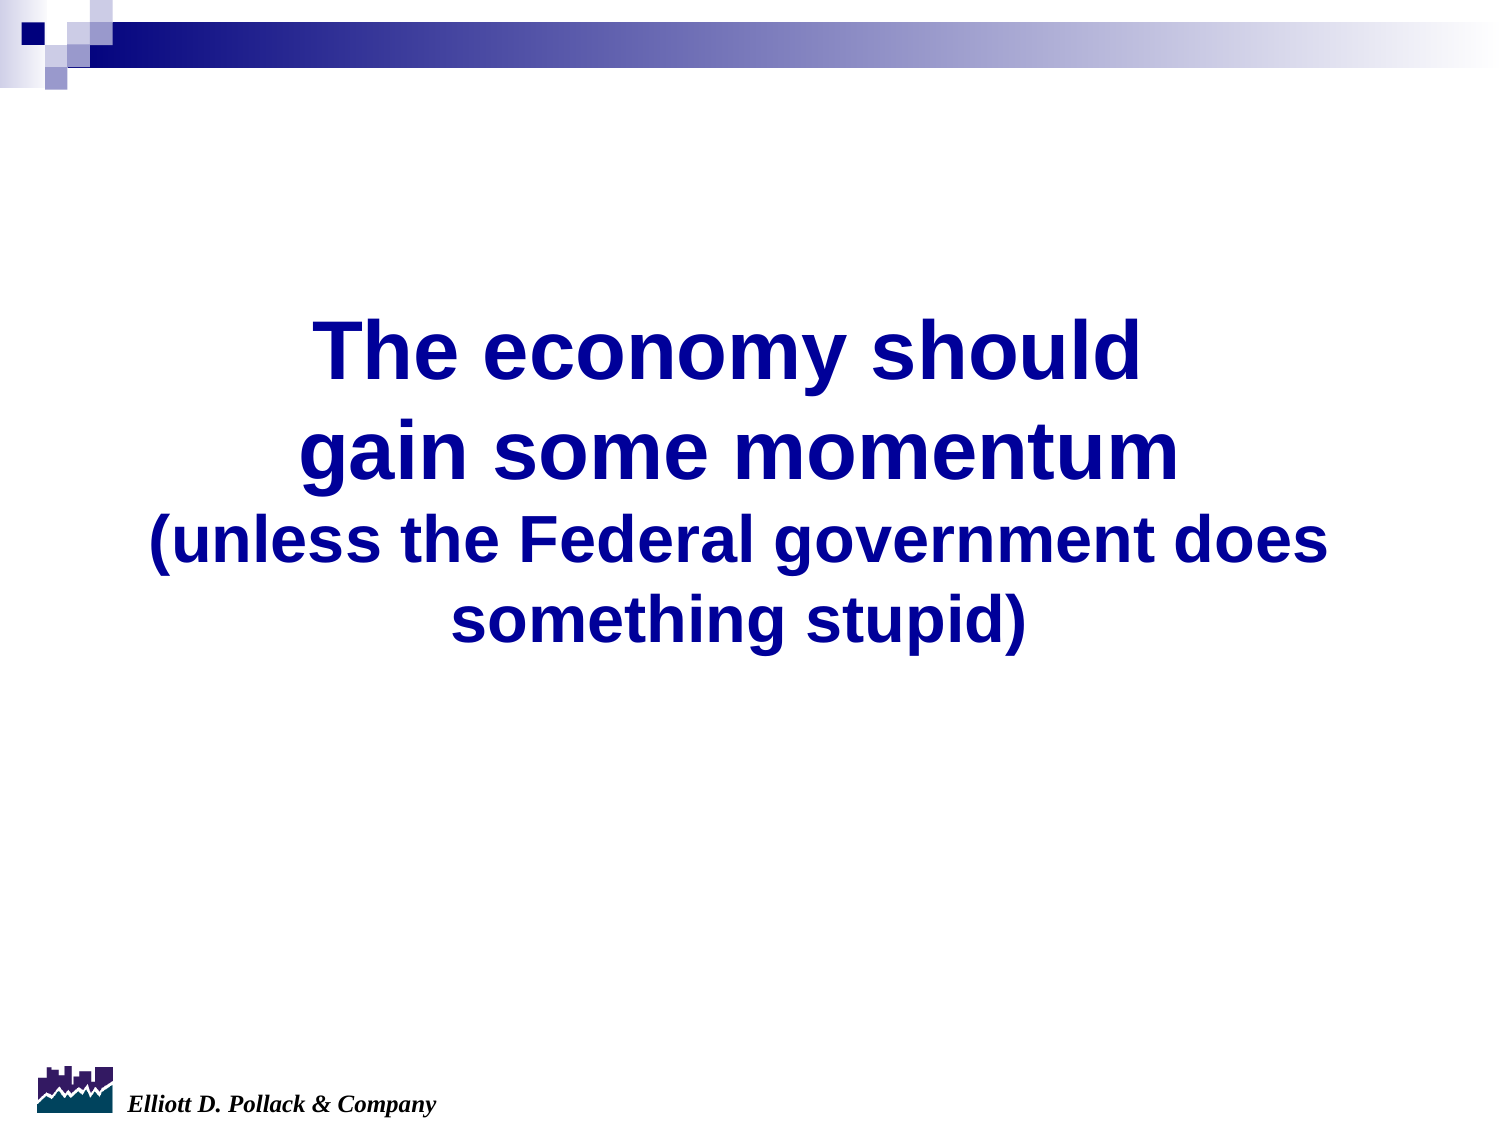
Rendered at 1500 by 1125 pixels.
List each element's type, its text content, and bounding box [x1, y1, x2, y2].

title The economy should gain some momentum (unless the Federal government does something stupid) [0, 248, 1480, 704]
picture [37, 1066, 113, 1103]
